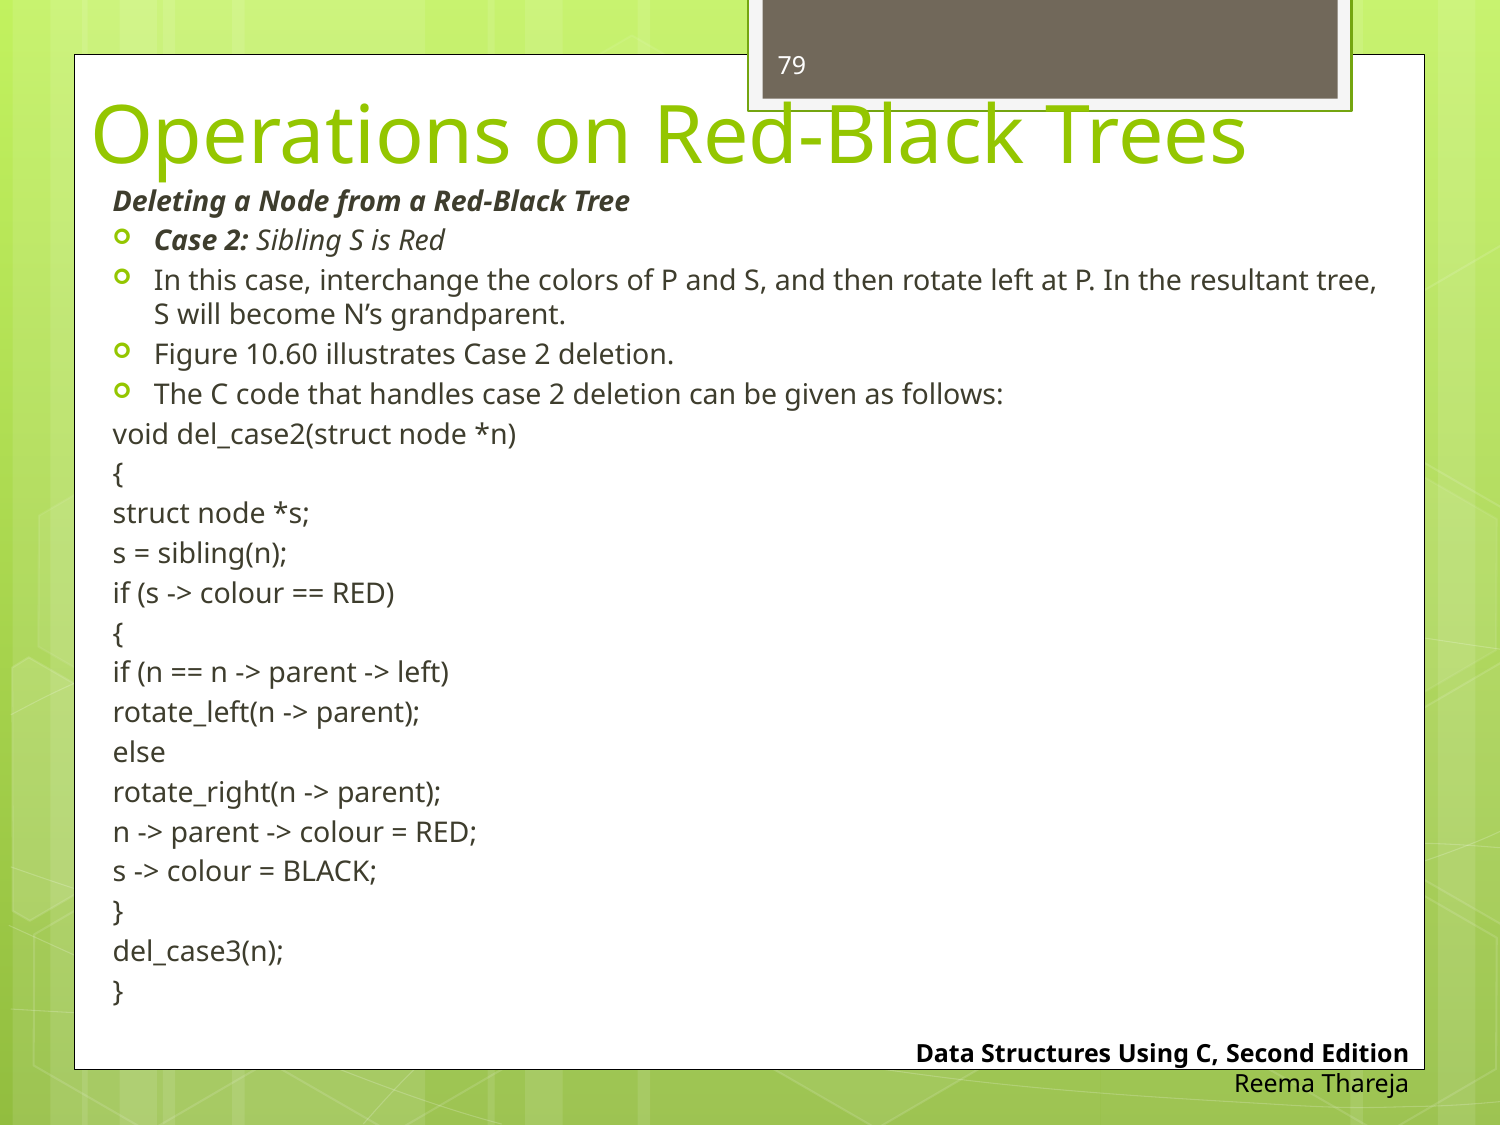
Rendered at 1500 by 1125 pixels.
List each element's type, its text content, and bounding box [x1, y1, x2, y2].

footer Data Structures Using C, Second Edition Reema Thareja [849, 1037, 1425, 1098]
list Deleting a Node from a Red-Black Tree Case 2: Sibling S is Red In this case, interchange the colors of P and S, and then rotate left at P. In the resultant tree, S will become N’s grandparent. Figure 10.60 illustrates Case 2 deletion. The C code that handles case 2 deletion can be given as follows: void del_case2(struct node *n) { struct node *s; s = sibling(n); if (s -> colour == RED) { if (n == n -> parent -> left) rotate_left(n -> parent); else rotate_right(n -> parent); n -> parent -> colour = RED; s -> colour = BLACK; } del_case3(n); } [87, 174, 1413, 1025]
title Operations on Red-Black Trees [75, 75, 1450, 188]
slide_number 79 [762, 36, 982, 97]
